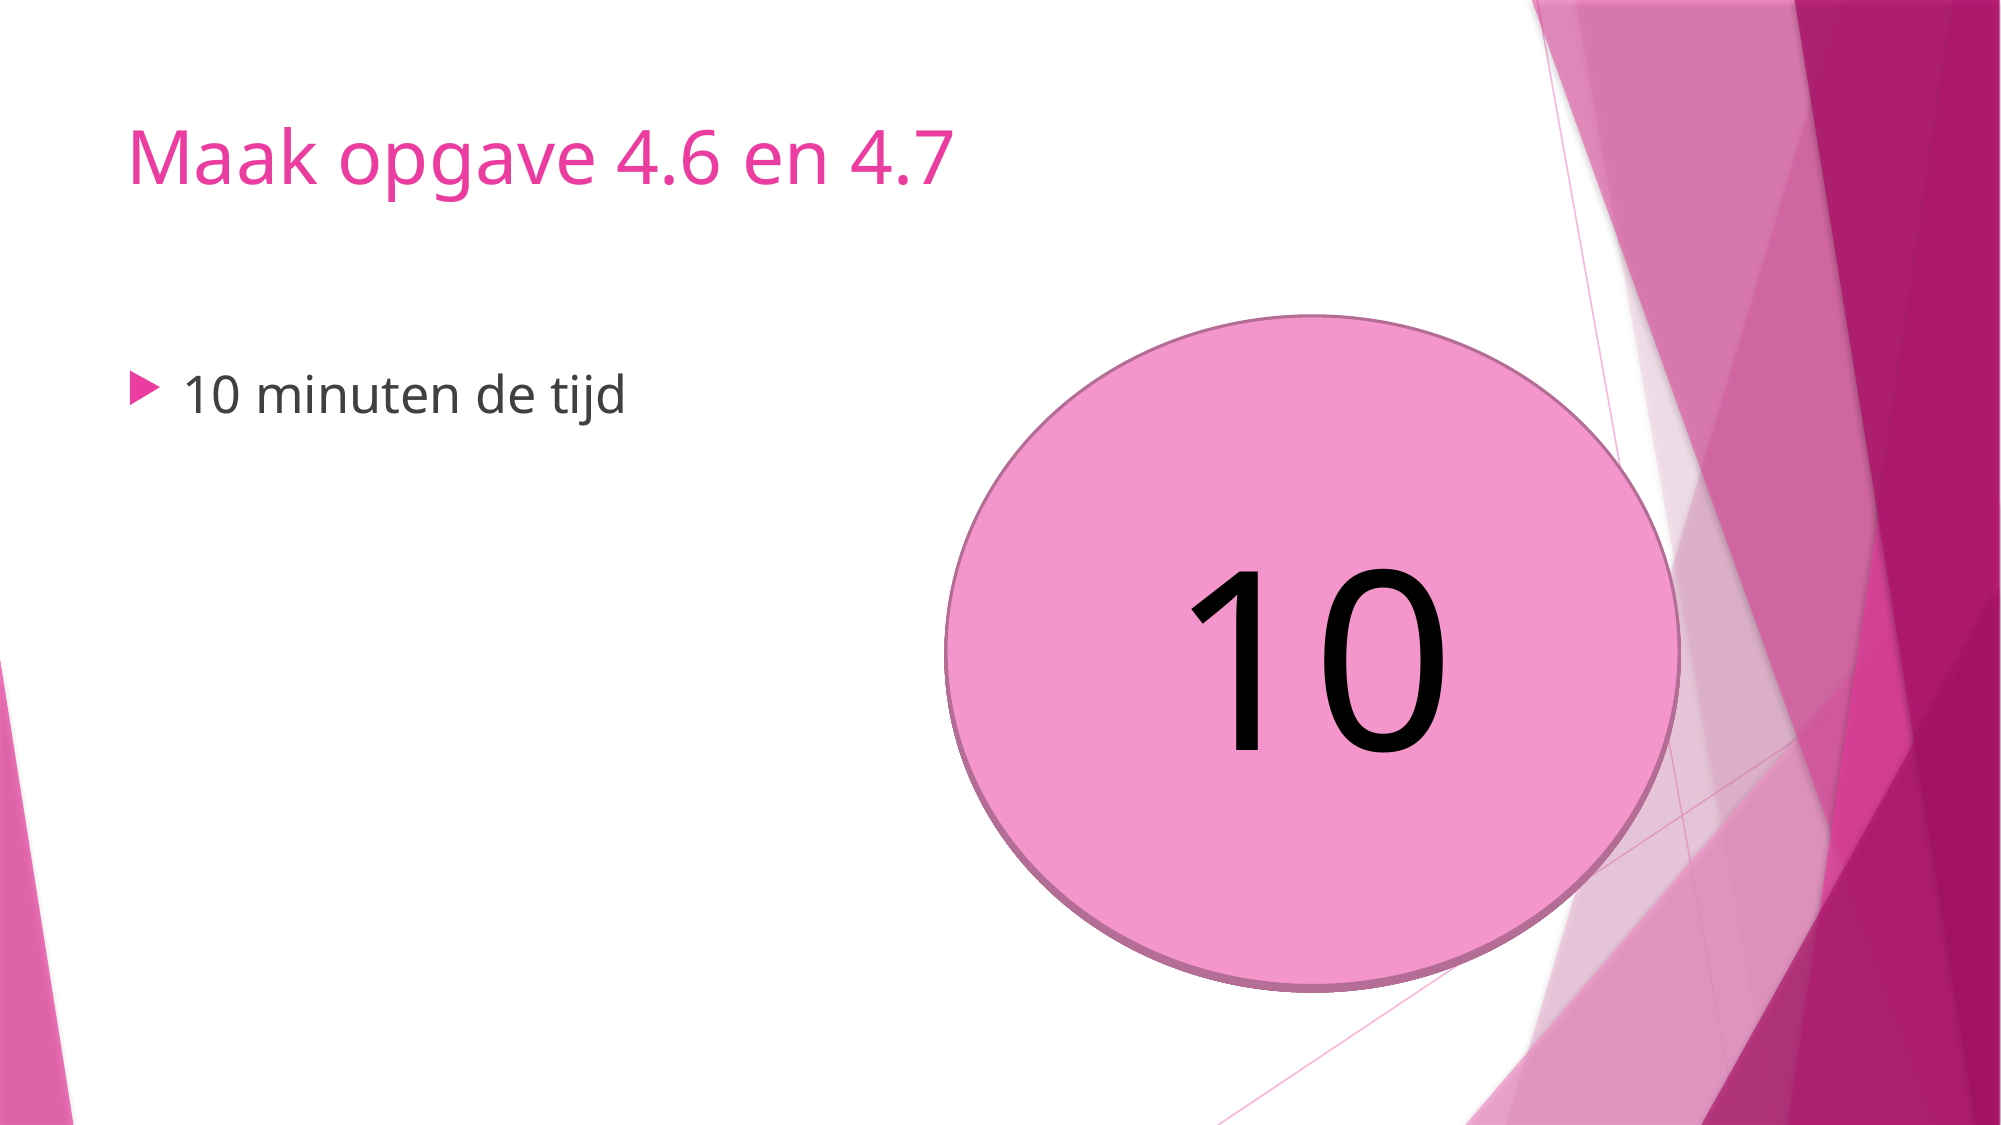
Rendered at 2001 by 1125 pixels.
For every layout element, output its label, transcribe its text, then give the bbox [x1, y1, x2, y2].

list 10 minuten de tijd [111, 354, 774, 992]
text_box 9 [958, 742, 1668, 990]
text_box 7 [961, 748, 1667, 993]
text_box 10 [944, 314, 1681, 988]
title Maak opgave 4.6 en 4.7 [111, 101, 1522, 319]
